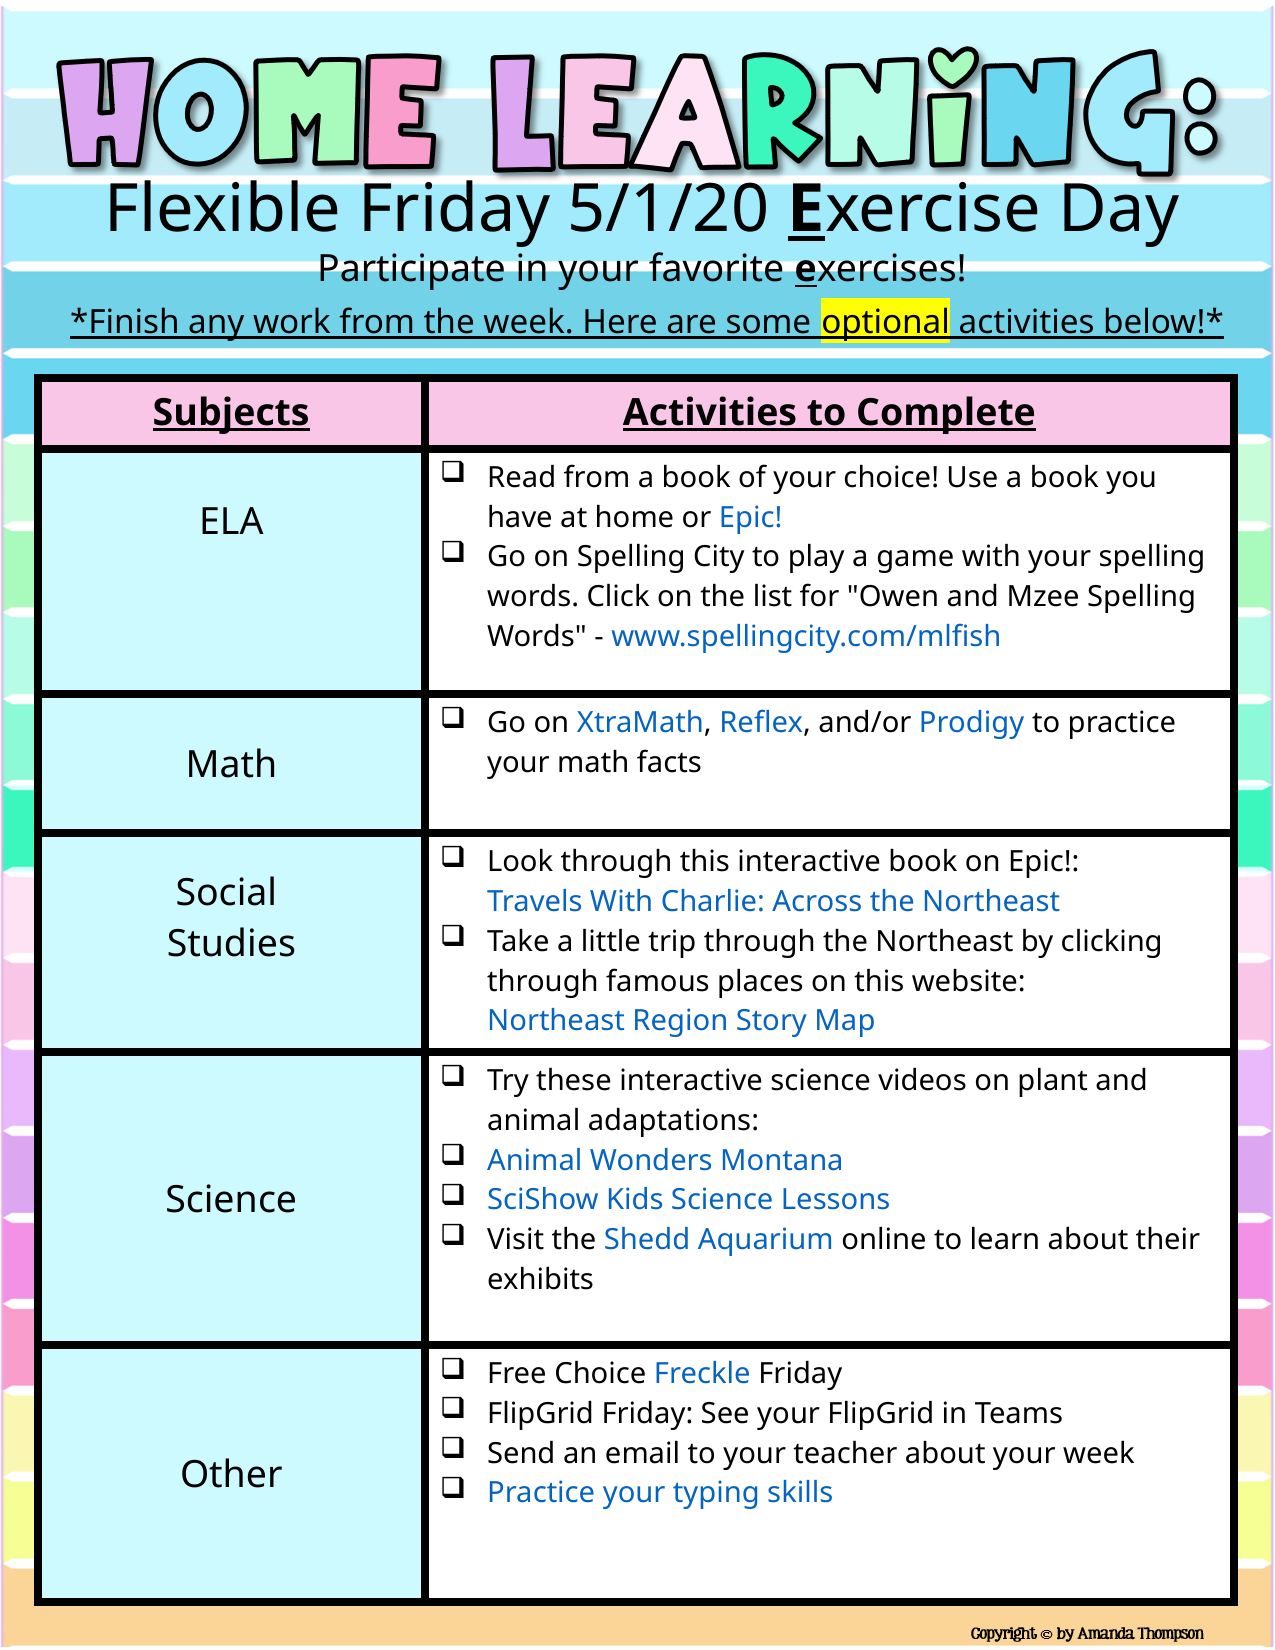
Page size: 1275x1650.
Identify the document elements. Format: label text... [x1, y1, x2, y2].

table_cell ELA [42, 453, 421, 690]
table_header Subjects [42, 382, 421, 445]
table_cell Look through this interactive book on Epic!: Travels With Charlie: Across the Northeast Take a little trip through the Northeast by clicking through famous places on this website: Northeast Region Story Map [429, 837, 1230, 1048]
text_box Flexible Friday 5/1/20 Exercise Day Participate in your favorite exercises! [29, 156, 1255, 297]
table_cell Math [42, 698, 421, 829]
table_cell Social Studies [42, 837, 421, 1048]
table_cell Go on XtraMath, Reflex, and/or Prodigy to practice your math facts [429, 698, 1230, 829]
table_cell Other [42, 1349, 421, 1598]
table_cell Read from a book of your choice! Use a book you have at home or Epic! Go on Spelling City to play a game with your spelling words. Click on the list for "Owen and Mzee Spelling Words" - www.spellingcity.com/mlfish [429, 453, 1230, 690]
table_cell Free Choice Freckle Friday FlipGrid Friday: See your FlipGrid in Teams Send an email to your teacher about your week Practice your typing skills [429, 1349, 1230, 1598]
table_cell Science [42, 1056, 421, 1341]
text_box *Finish any work from the week. Here are some optional activities below!* [35, 292, 1260, 348]
table_header Activities to Complete [429, 382, 1230, 445]
picture [0, 0, 1275, 1650]
table_cell Try these interactive science videos on plant and animal adaptations: Animal Wonders Montana SciShow Kids Science Lessons Visit the Shedd Aquarium online to learn about their exhibits [429, 1056, 1230, 1341]
